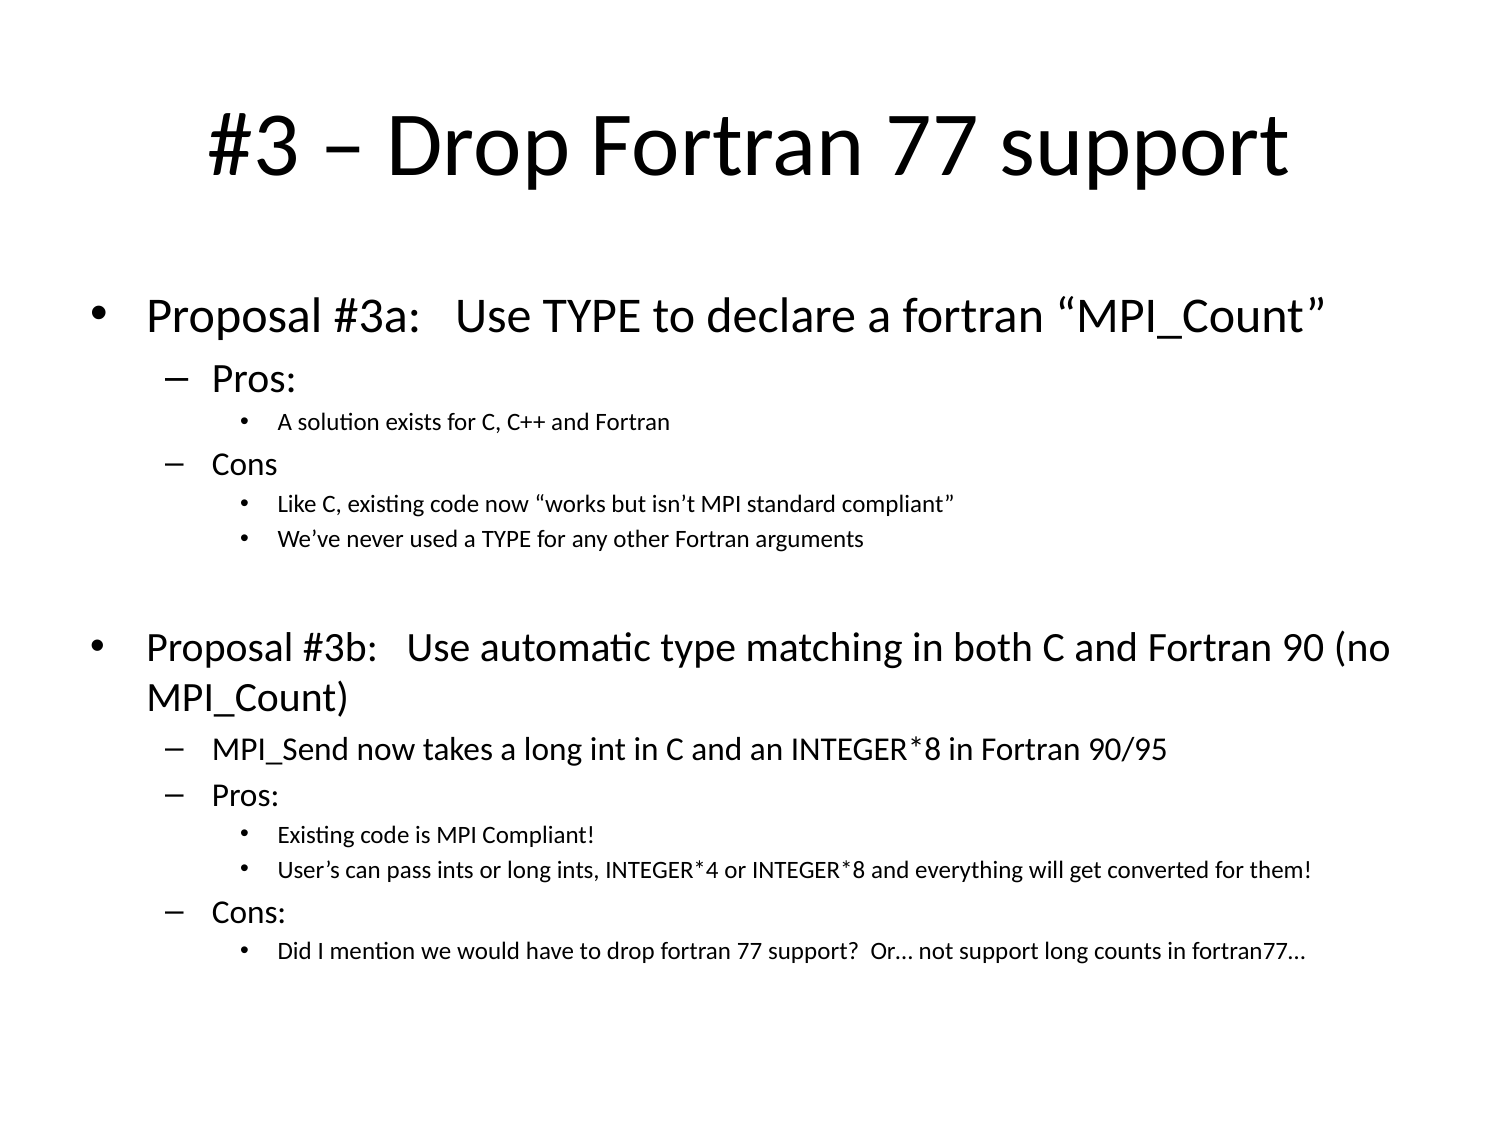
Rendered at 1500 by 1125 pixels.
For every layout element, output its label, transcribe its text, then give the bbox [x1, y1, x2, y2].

list Proposal #3a: Use TYPE to declare a fortran “MPI_Count” Pros: A solution exists for C, C++ and Fortran Cons Like C, existing code now “works but isn’t MPI standard compliant” We’ve never used a TYPE for any other Fortran arguments Proposal #3b: Use automatic type matching in both C and Fortran 90 (no MPI_Count) MPI_Send now takes a long int in C and an INTEGER*8 in Fortran 90/95 Pros: Existing code is MPI Compliant! User’s can pass ints or long ints, INTEGER*4 or INTEGER*8 and everything will get converted for them! Cons: Did I mention we would have to drop fortran 77 support? Or… not support long counts in fortran77… [75, 275, 1425, 1018]
title #3 – Drop Fortran 77 support [75, 45, 1425, 233]
